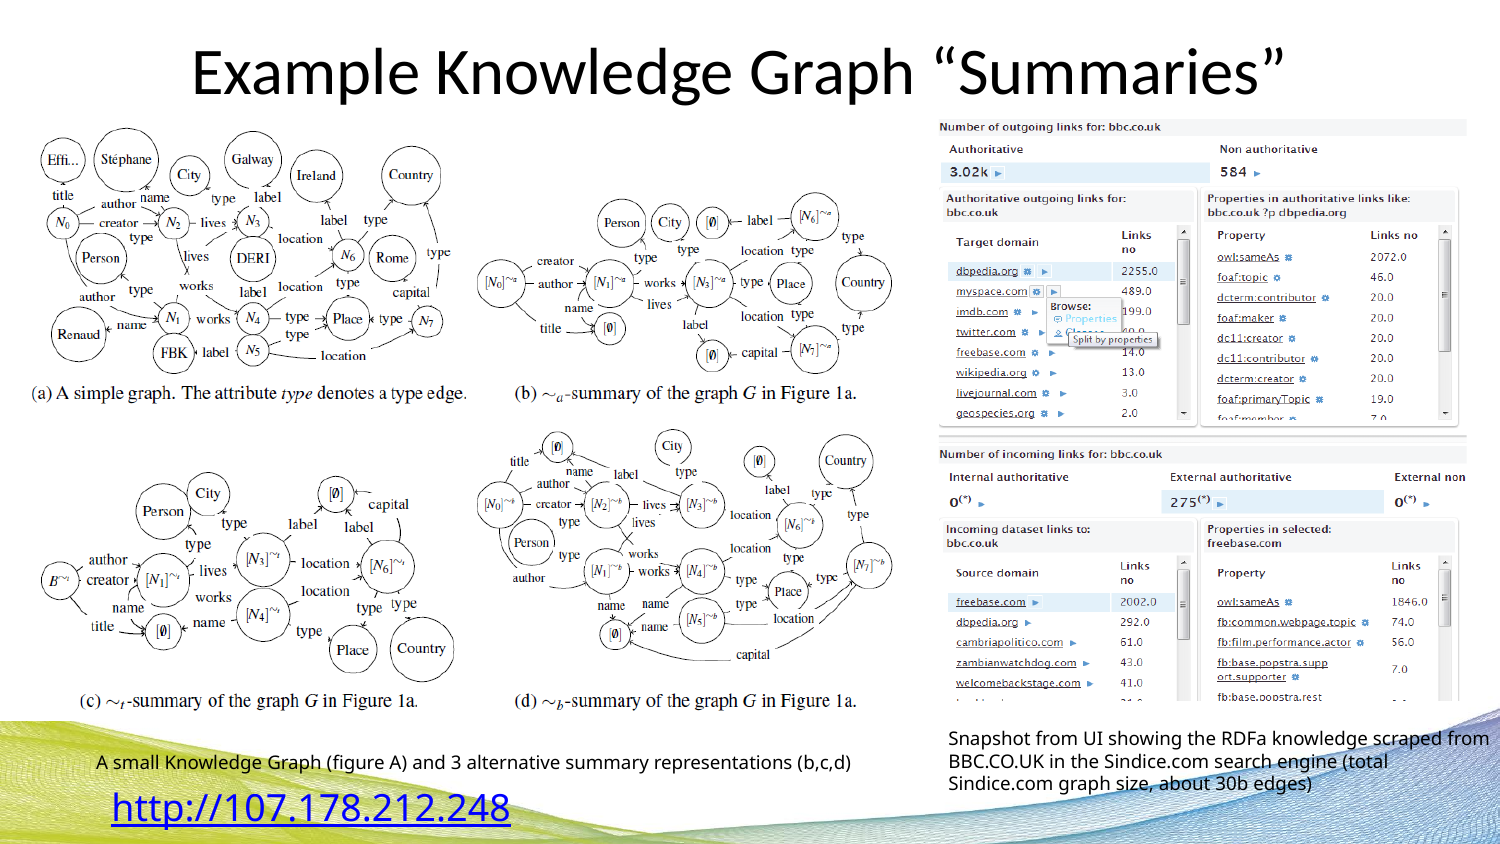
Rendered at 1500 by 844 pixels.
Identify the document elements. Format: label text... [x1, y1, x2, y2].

text_box A small Knowledge Graph (figure A) and 3 alternative summary representations (b,c,d) [81, 742, 866, 781]
text_box Snapshot from UI showing the RDFa knowledge scraped from BBC.CO.UK in the Sindice.com search engine (total Sindice.com graph size, about 30b edges) [933, 719, 1500, 802]
picture [0, 117, 1500, 844]
text_box http://107.178.212.248 [96, 776, 526, 844]
title Example Knowledge Graph “Summaries” [64, 20, 1415, 161]
